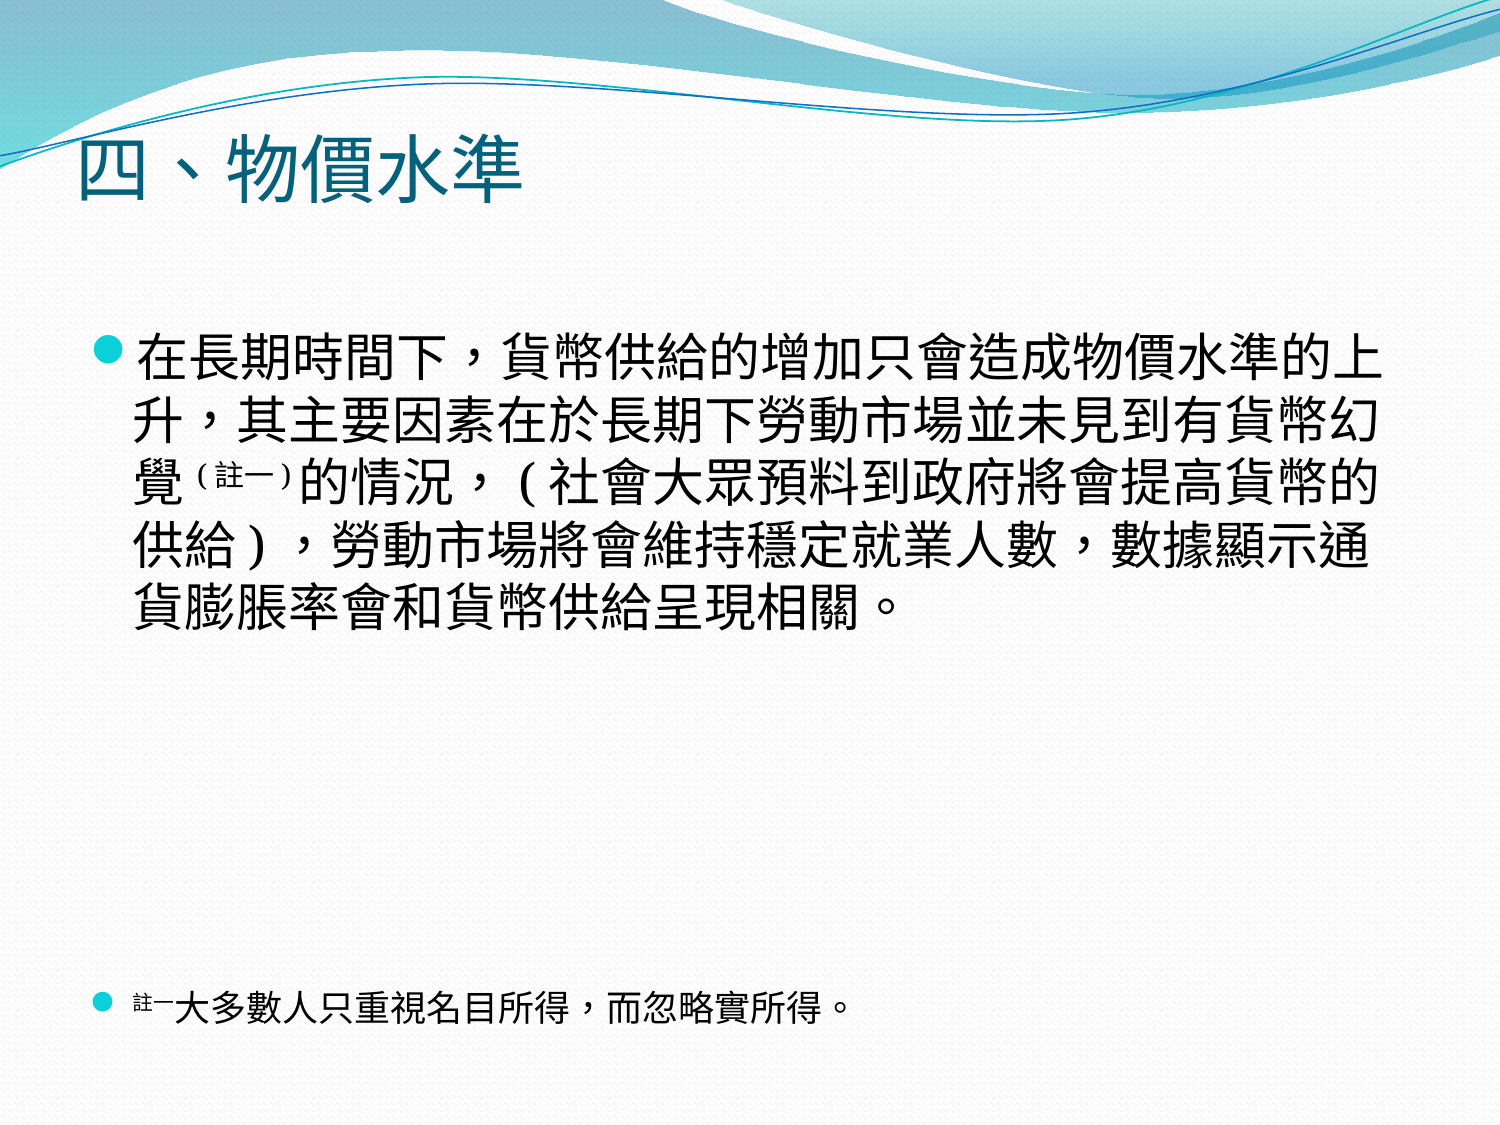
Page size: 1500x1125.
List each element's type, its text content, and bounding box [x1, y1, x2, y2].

list 在長期時間下，貨幣供給的增加只會造成物價水準的上升，其主要因素在於長期下勞動市場並未見到有貨幣幻覺(註一)的情況，(社會大眾預料到政府將會提高貨幣的供給)，勞動市場將會維持穩定就業人數，數據顯示通貨膨脹率會和貨幣供給呈現相關。 註一大多數人只重視名目所得，而忽略實所得。 [75, 317, 1425, 1038]
title 四、物價水準 [75, 115, 1425, 303]
